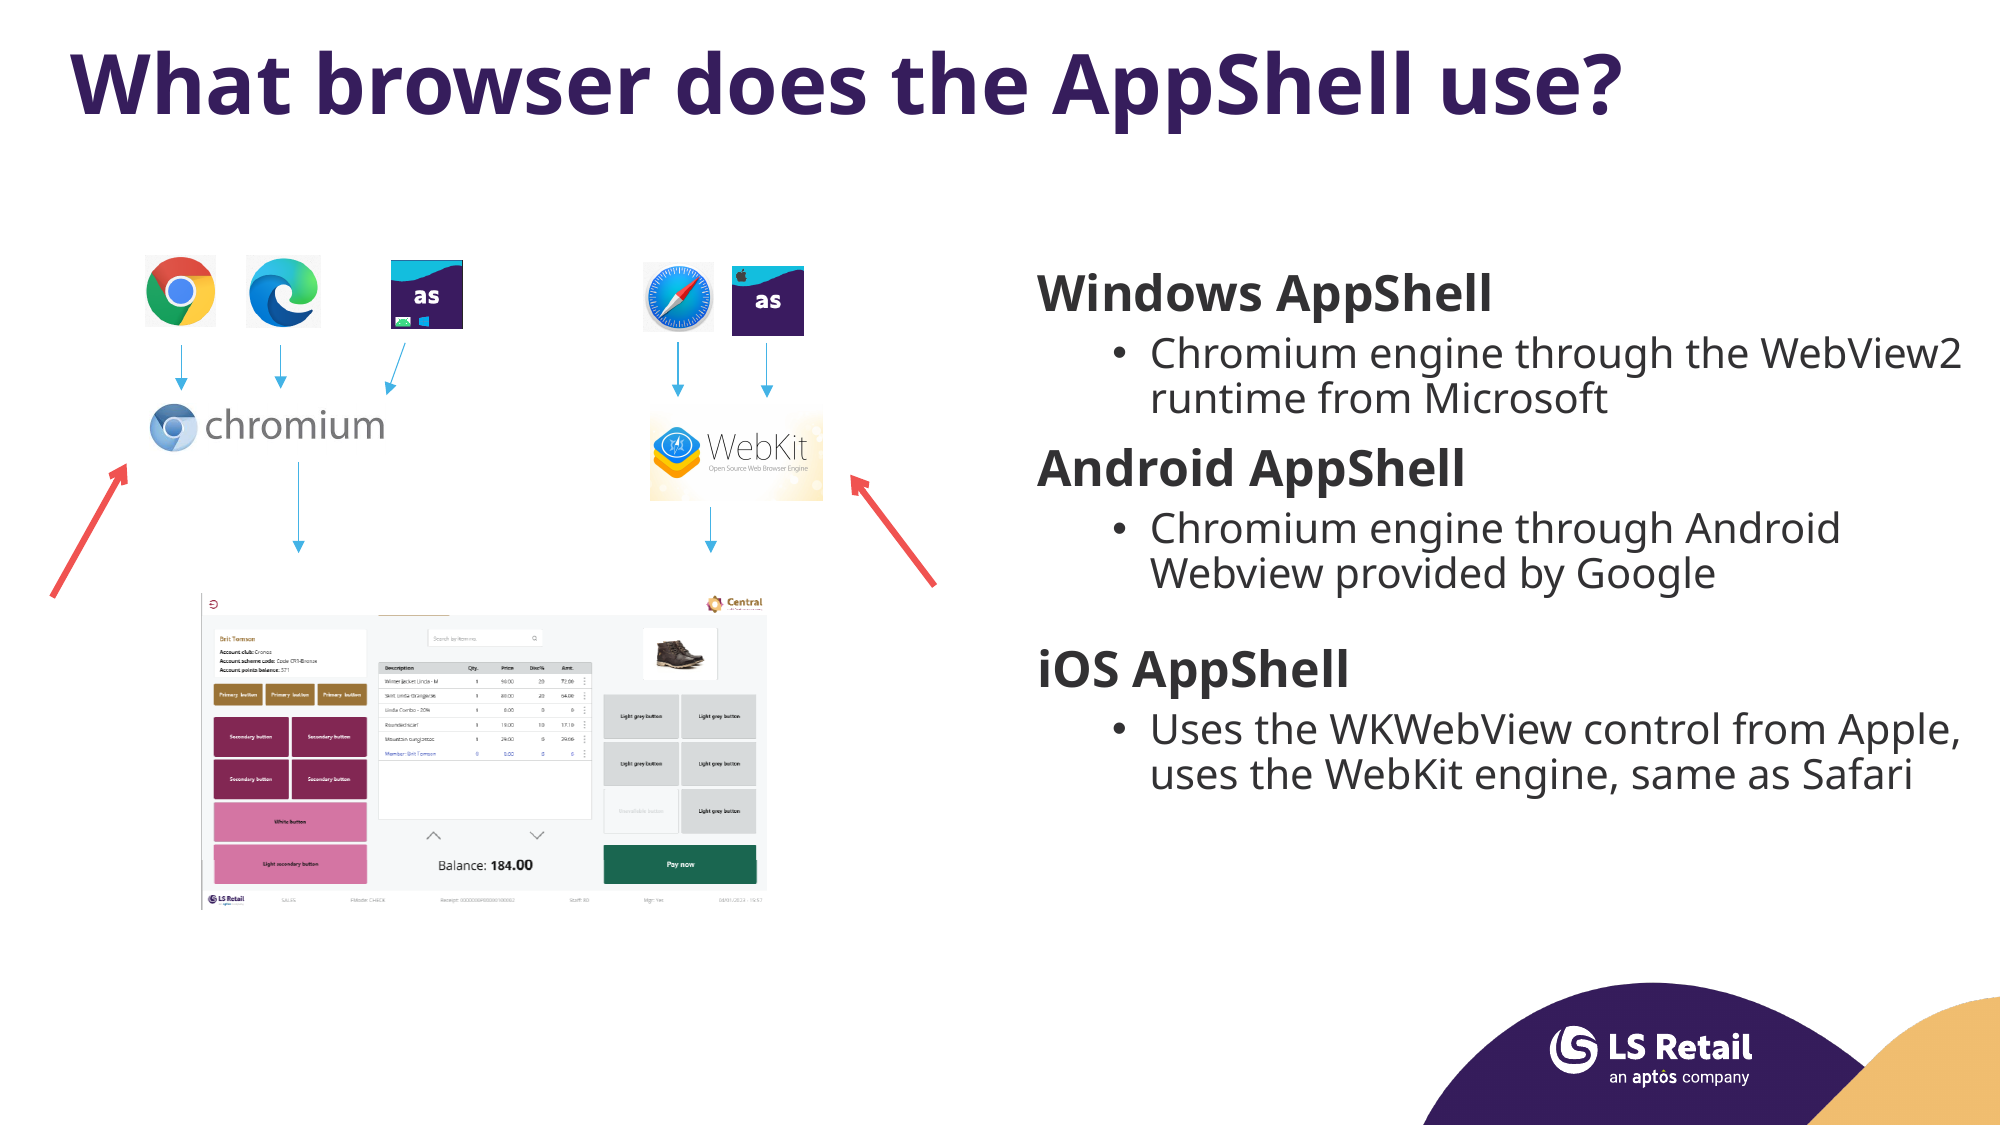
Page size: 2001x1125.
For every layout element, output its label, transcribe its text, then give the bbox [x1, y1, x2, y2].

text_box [52, 463, 127, 598]
picture [145, 255, 216, 327]
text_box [386, 342, 406, 395]
text_box Windows AppShell Chromium engine through the WebView2 runtime from Microsoft Android AppShell Chromium engine through Android Webview provided by Google [1022, 260, 2000, 637]
picture [201, 593, 767, 911]
title What browser does the AppShell use? [55, 34, 1940, 147]
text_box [850, 474, 935, 586]
picture [650, 404, 823, 501]
picture [391, 260, 463, 329]
list iOS AppShell Uses the WKWebView control from Apple, uses the WebKit engine, same as Safari [1022, 637, 2000, 870]
picture [732, 266, 804, 336]
picture [1232, 961, 2000, 1125]
picture [149, 403, 386, 455]
picture [643, 262, 714, 332]
picture [246, 255, 321, 328]
